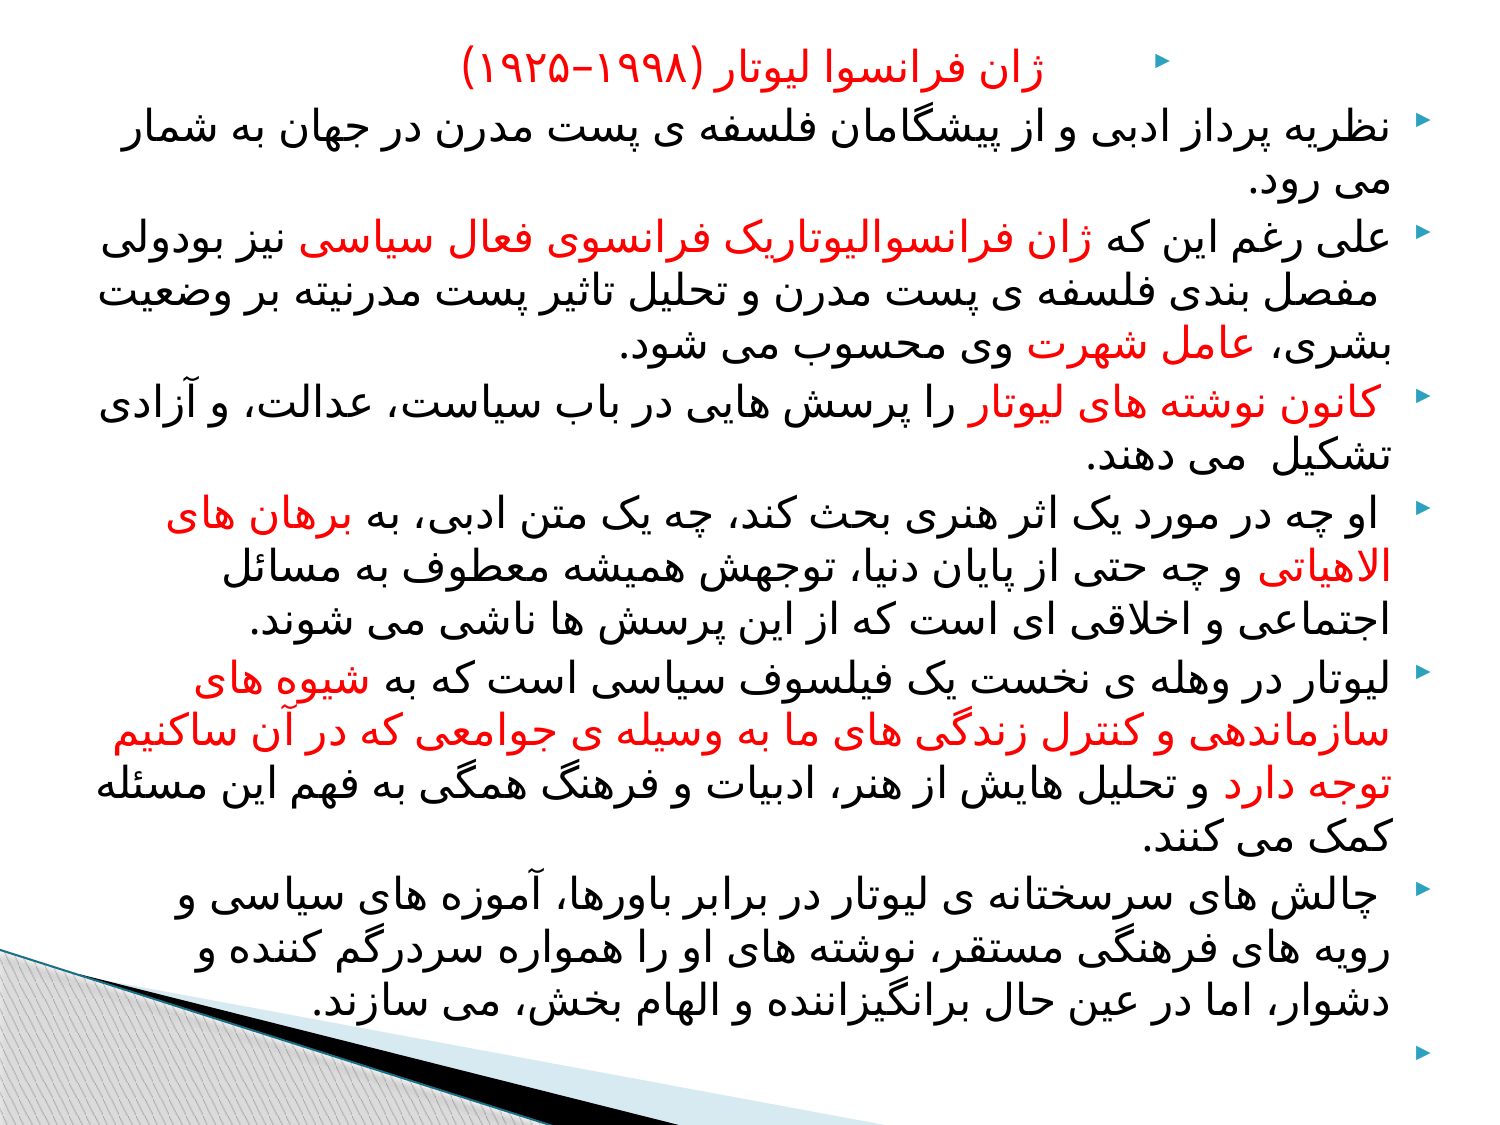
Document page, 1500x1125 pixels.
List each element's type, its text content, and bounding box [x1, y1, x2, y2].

list ژان فرانسوا ليوتار (۱۹۹۸–۱۹۲۵) نظریه پرداز ادبی و از پیشگامان فلسفه ی پست مدرن در جهان به شمار می رود. علی رغم این که ژان فرانسوالیوتاریک فرانسوی فعال سیاسی نیز بودولی مفصل بندی فلسفه ی پست مدرن و تحلیل تاثیر پست مدرنیته بر وضعیت بشری، عامل شهرت وی محسوب می شود. کانون نوشته های لیوتار را پرسش هایی در باب سیاست، عدالت، و آزادی تشکیل می دهند. او چه در مورد یک اثر هنری بحث کند، چه یک متن ادبی، به برهان های الاهیاتی و چه حتی از پایان دنیا، توجهش همیشه معطوف به مسائل اجتماعی و اخلاقی ای است که از این پرسش ها ناشی می شوند. لیوتار در وهله ی نخست یک فیلسوف سیاسی است که به شیوه های سازماندهی و کنترل زندگی های ما به وسیله ی جوامعی که در آن ساکنیم توجه دارد و تحلیل هایش از هنر، ادبیات و فرهنگ همگی به فهم این مسئله کمک می کنند. چالش های سرسختانه ی لیوتار در برابر باورها، آموزه های سیاسی و رویه های فرهنگی مستقر، نوشته های او را همواره سردرگم کننده و دشوار، اما در عین حال برانگیزاننده و الهام بخش، می سازند. [75, 30, 1459, 1094]
